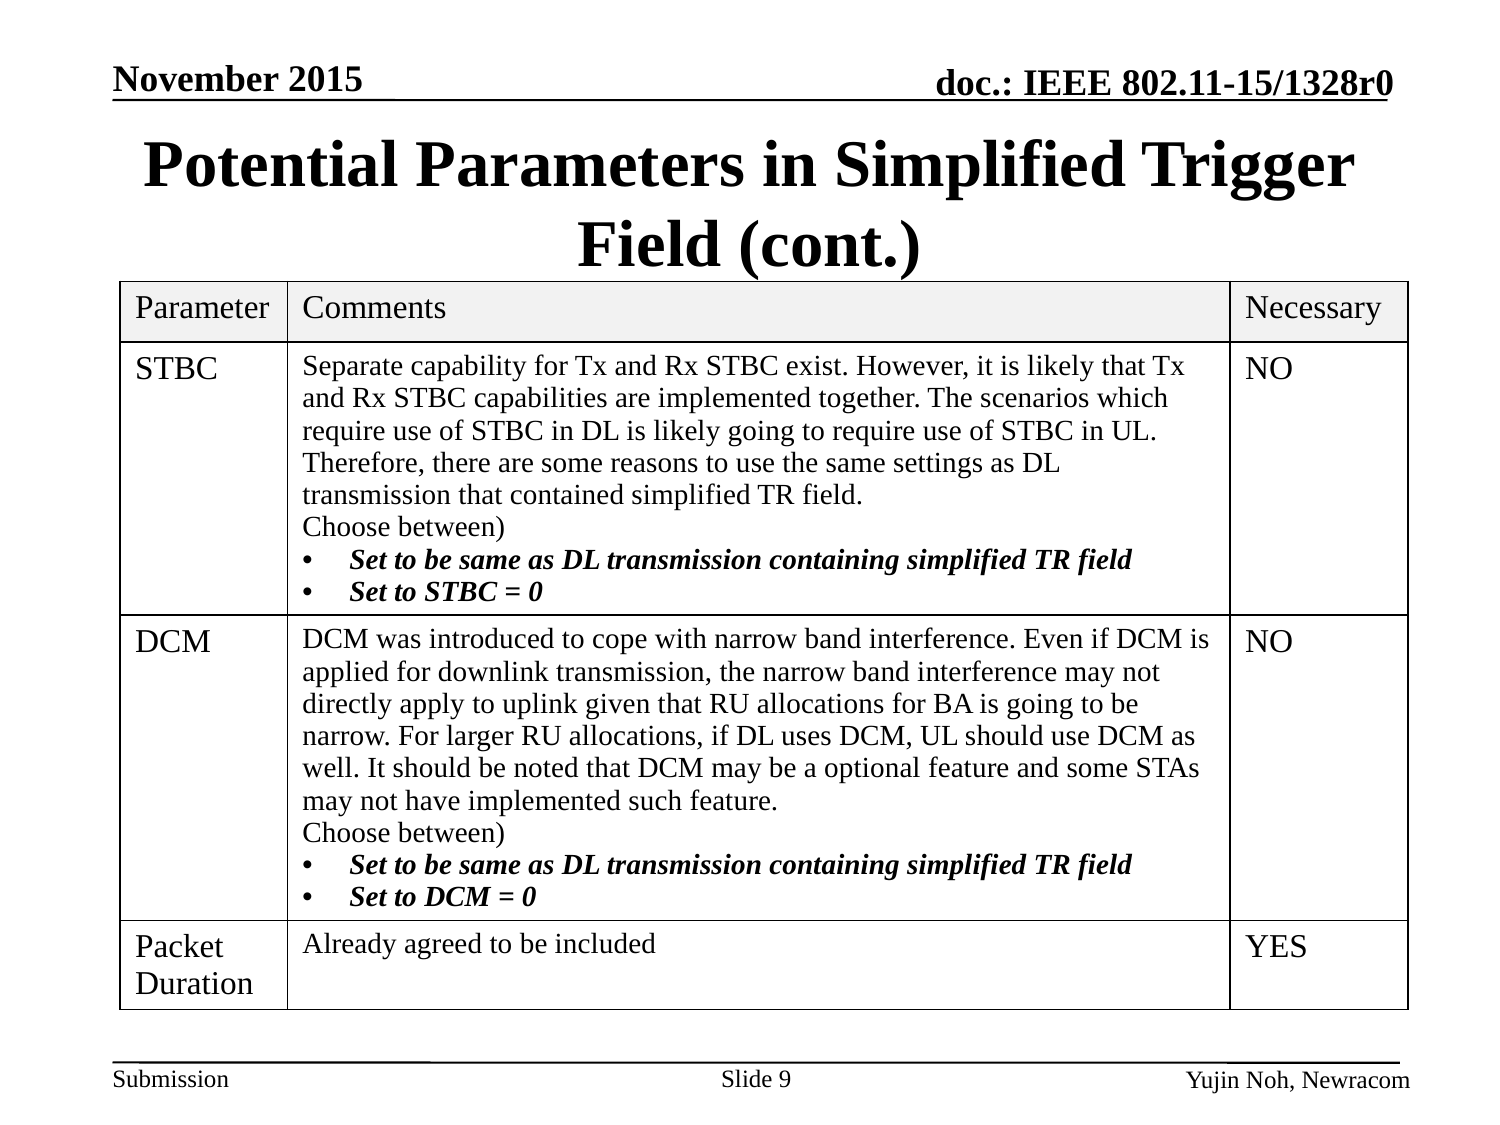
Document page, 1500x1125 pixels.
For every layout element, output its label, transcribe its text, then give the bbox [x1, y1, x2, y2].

table_cell Already agreed to be included [288, 921, 1229, 1009]
table_cell NO [1231, 616, 1407, 920]
table_header Necessary [1231, 282, 1407, 341]
slide_number Slide 9 [712, 1061, 800, 1123]
table_header Comments [288, 282, 1229, 341]
table_cell STBC [121, 343, 287, 614]
title Potential Parameters in Simplified Trigger Field (cont.) [112, 112, 1388, 288]
table_cell Separate capability for Tx and Rx STBC exist. However, it is likely that Tx and Rx STBC capabilities are implemented together. The scenarios which require use of STBC in DL is likely going to require use of STBC in UL. Therefore, there are some reasons to use the same settings as DL transmission that contained simplified TR field. Choose between) Set to be same as DL transmission containing simplified TR field Set to STBC = 0 [288, 343, 1229, 614]
table_cell YES [1231, 921, 1407, 1009]
table_cell Packet Duration [121, 921, 287, 1009]
table_cell DCM [121, 616, 287, 920]
table_cell DCM was introduced to cope with narrow band interference. Even if DCM is applied for downlink transmission, the narrow band interference may not directly apply to uplink given that RU allocations for BA is going to be narrow. For larger RU allocations, if DL uses DCM, UL should use DCM as well. It should be noted that DCM may be a optional feature and some STAs may not have implemented such feature. Choose between) Set to be same as DL transmission containing simplified TR field Set to DCM = 0 [288, 616, 1229, 920]
table_cell NO [1231, 343, 1407, 614]
table_header Parameter [121, 282, 287, 341]
